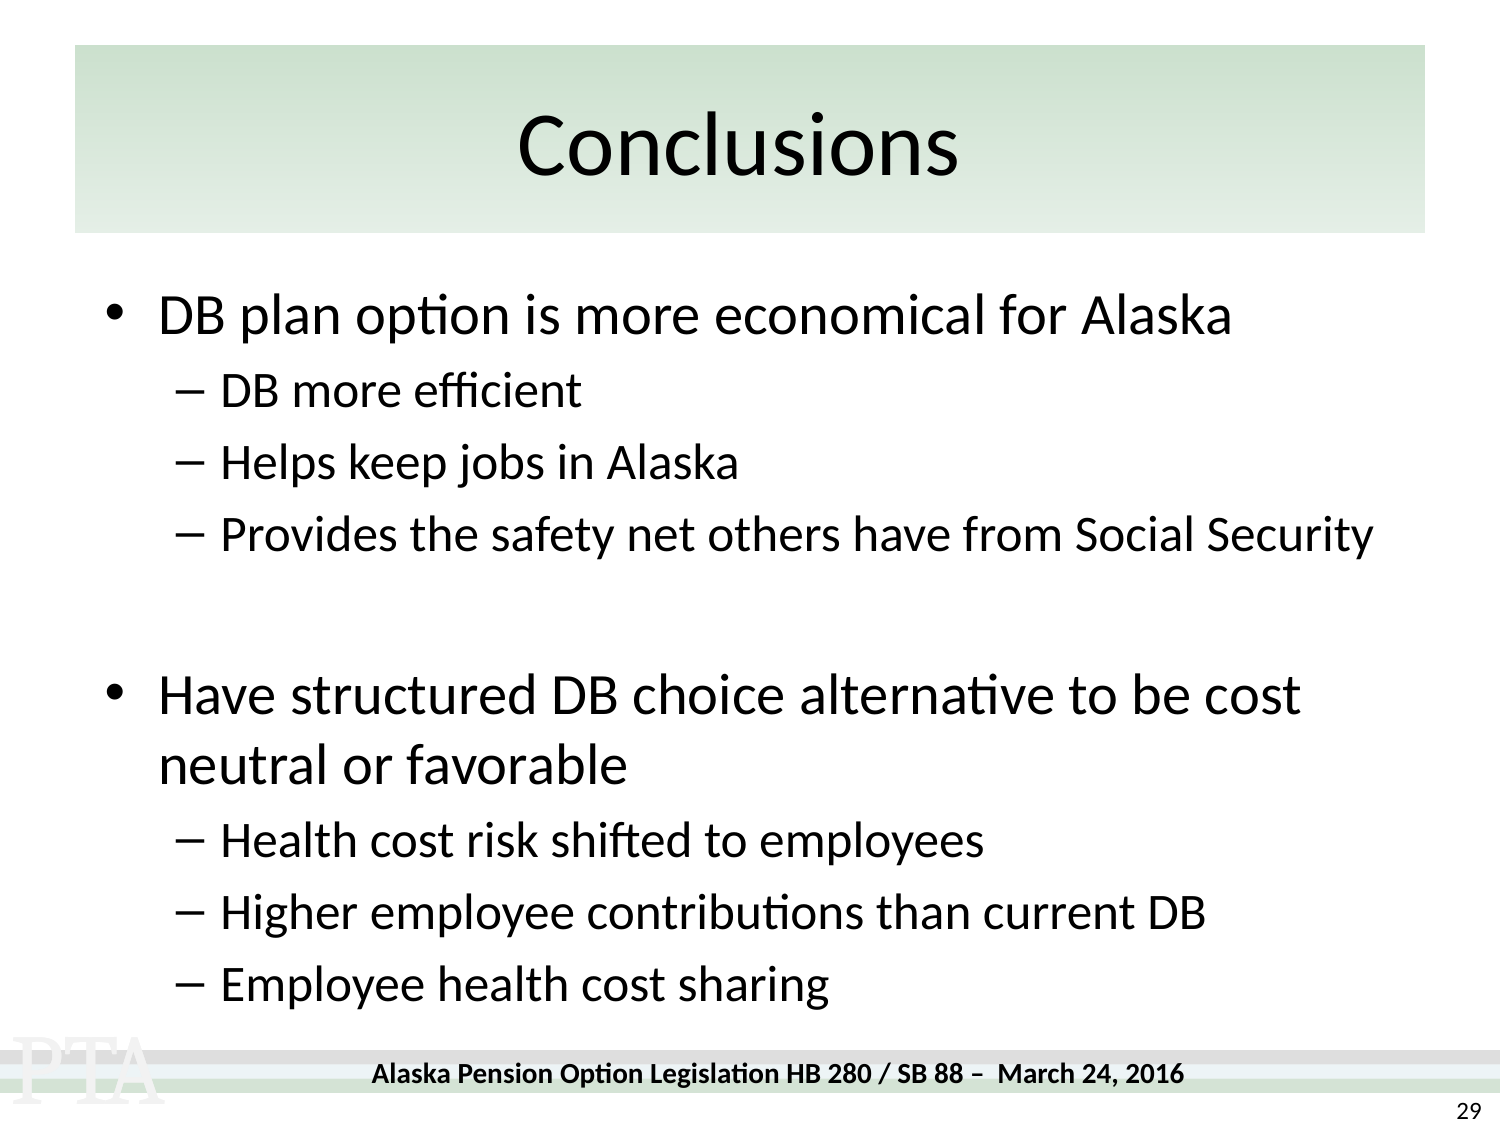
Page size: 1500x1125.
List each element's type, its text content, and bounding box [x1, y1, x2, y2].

list DB plan option is more economical for Alaska DB more efficient Helps keep jobs in Alaska Provides the safety net others have from Social Security Have structured DB choice alternative to be cost neutral or favorable Health cost risk shifted to employees Higher employee contributions than current DB Employee health cost sharing [89, 268, 1450, 1026]
slide_number 29 [1441, 1087, 1500, 1125]
title Conclusions [75, 45, 1425, 233]
